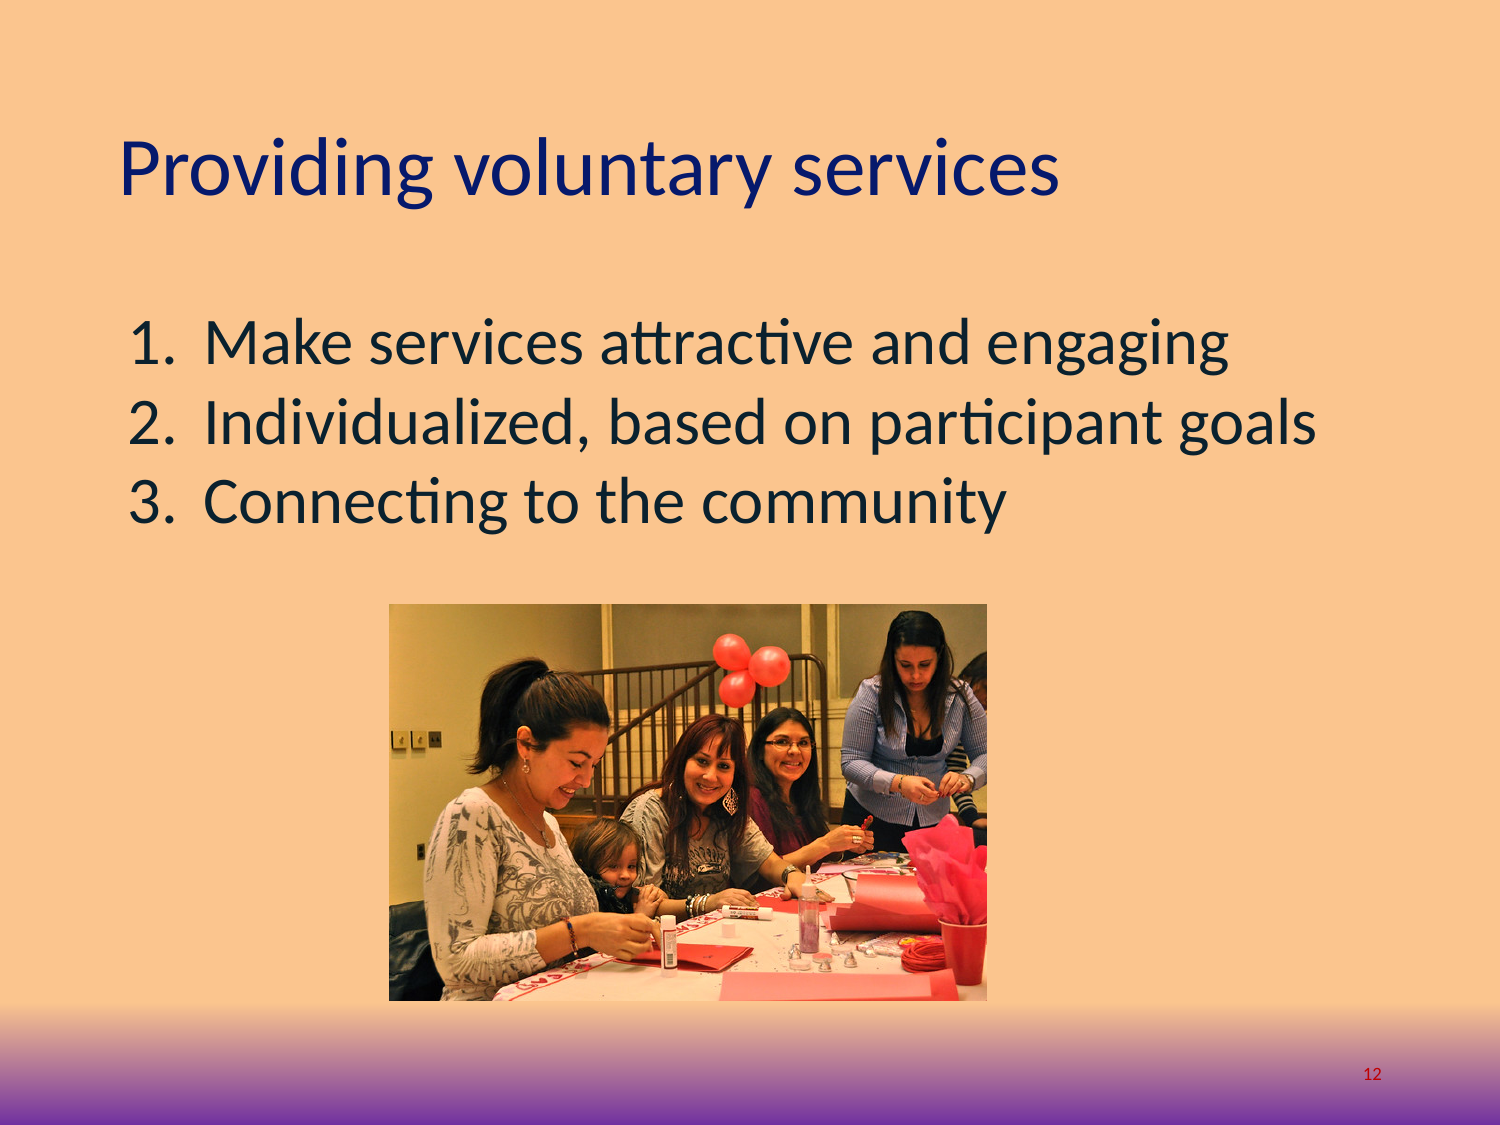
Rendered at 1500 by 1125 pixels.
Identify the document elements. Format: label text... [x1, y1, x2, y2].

title Providing voluntary services [103, 59, 1397, 278]
picture [389, 604, 987, 1001]
slide_number 12 [1059, 1042, 1397, 1103]
list Make services attractive and engaging Individualized, based on participant goals Connecting to the community [103, 299, 1397, 1014]
